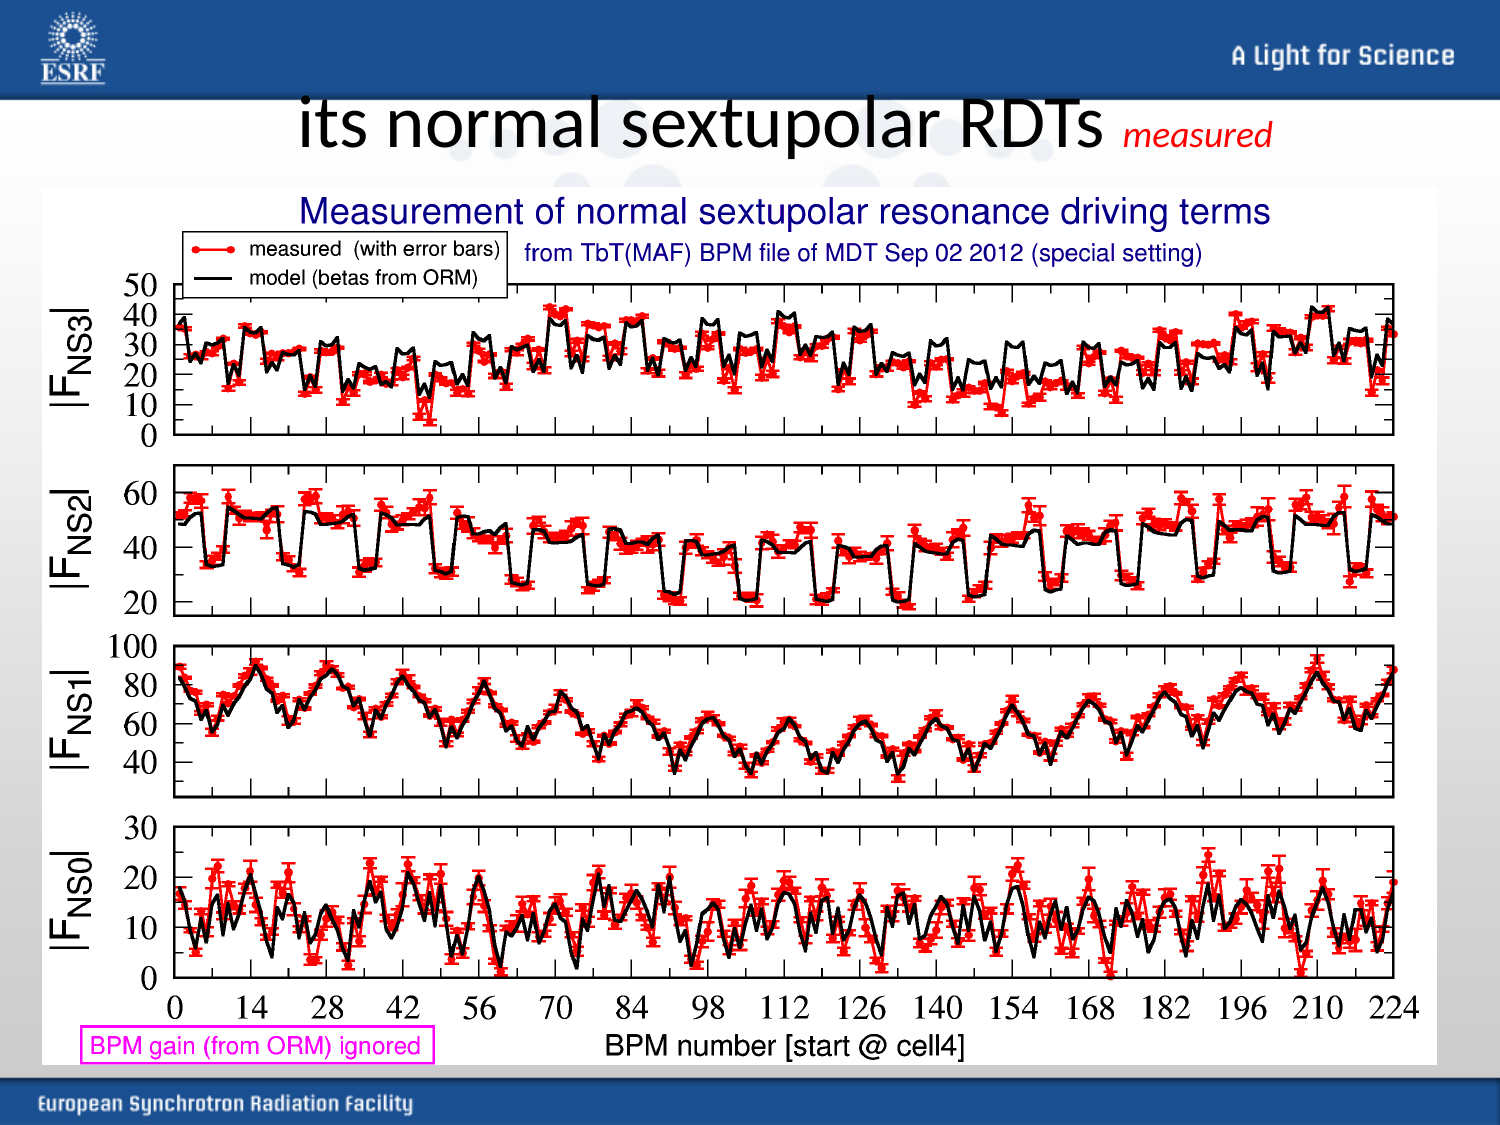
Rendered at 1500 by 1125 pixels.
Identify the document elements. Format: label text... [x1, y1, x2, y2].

text_box its normal sextupolar RDTs measured [112, 71, 1388, 175]
picture [0, 0, 1500, 1125]
